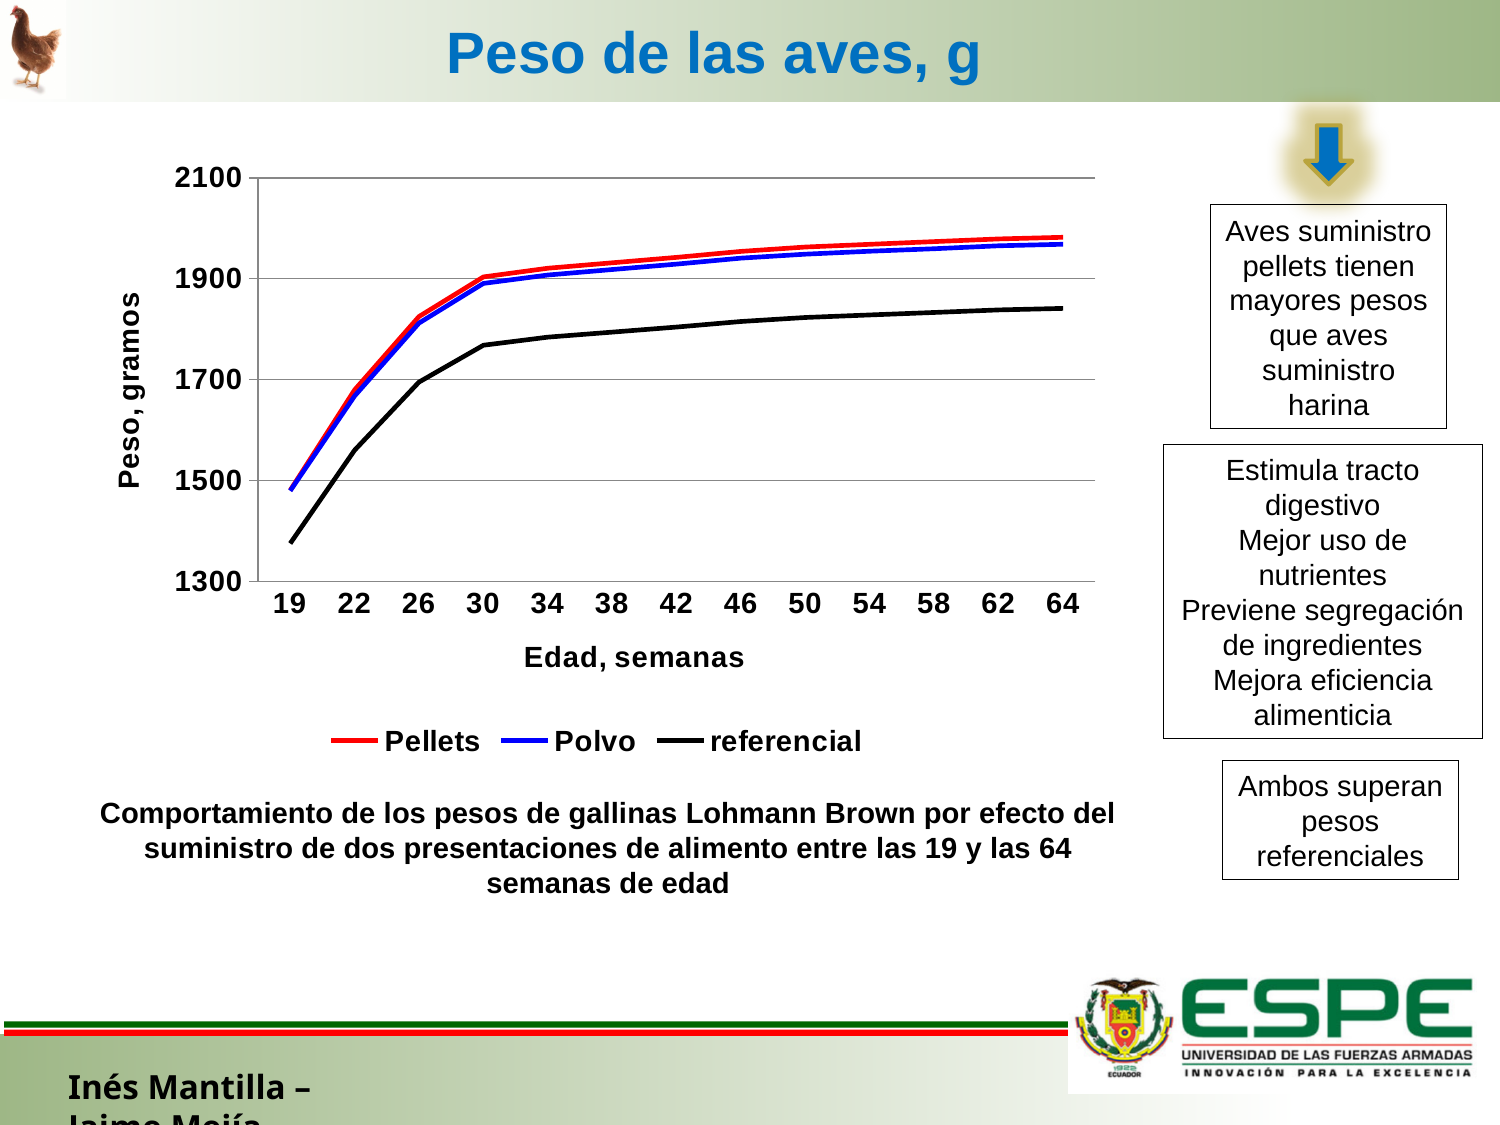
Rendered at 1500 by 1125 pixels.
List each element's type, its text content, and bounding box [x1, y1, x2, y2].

text_box Inés Mantilla – Jaime Mejía [53, 1058, 396, 1125]
text_box Ambos superan pesos referenciales [1222, 760, 1459, 880]
text_box Aves suministro pellets tienen mayores pesos que aves suministro harina [1210, 204, 1447, 429]
text_box [1303, 123, 1355, 187]
text_box Peso de las aves, g [312, 7, 1117, 93]
text_box Comportamiento de los pesos de gallinas Lohmann Brown por efecto del suministro de dos presentaciones de alimento entre las 19 y las 64 semanas de edad [76, 786, 1140, 907]
picture [1068, 955, 1483, 1095]
text_box Estimula tracto digestivo Mejor uso de nutrientes Previene segregación de ingredientes Mejora eficiencia alimenticia [1163, 444, 1483, 739]
picture [0, 0, 66, 99]
chart [76, 148, 1117, 764]
